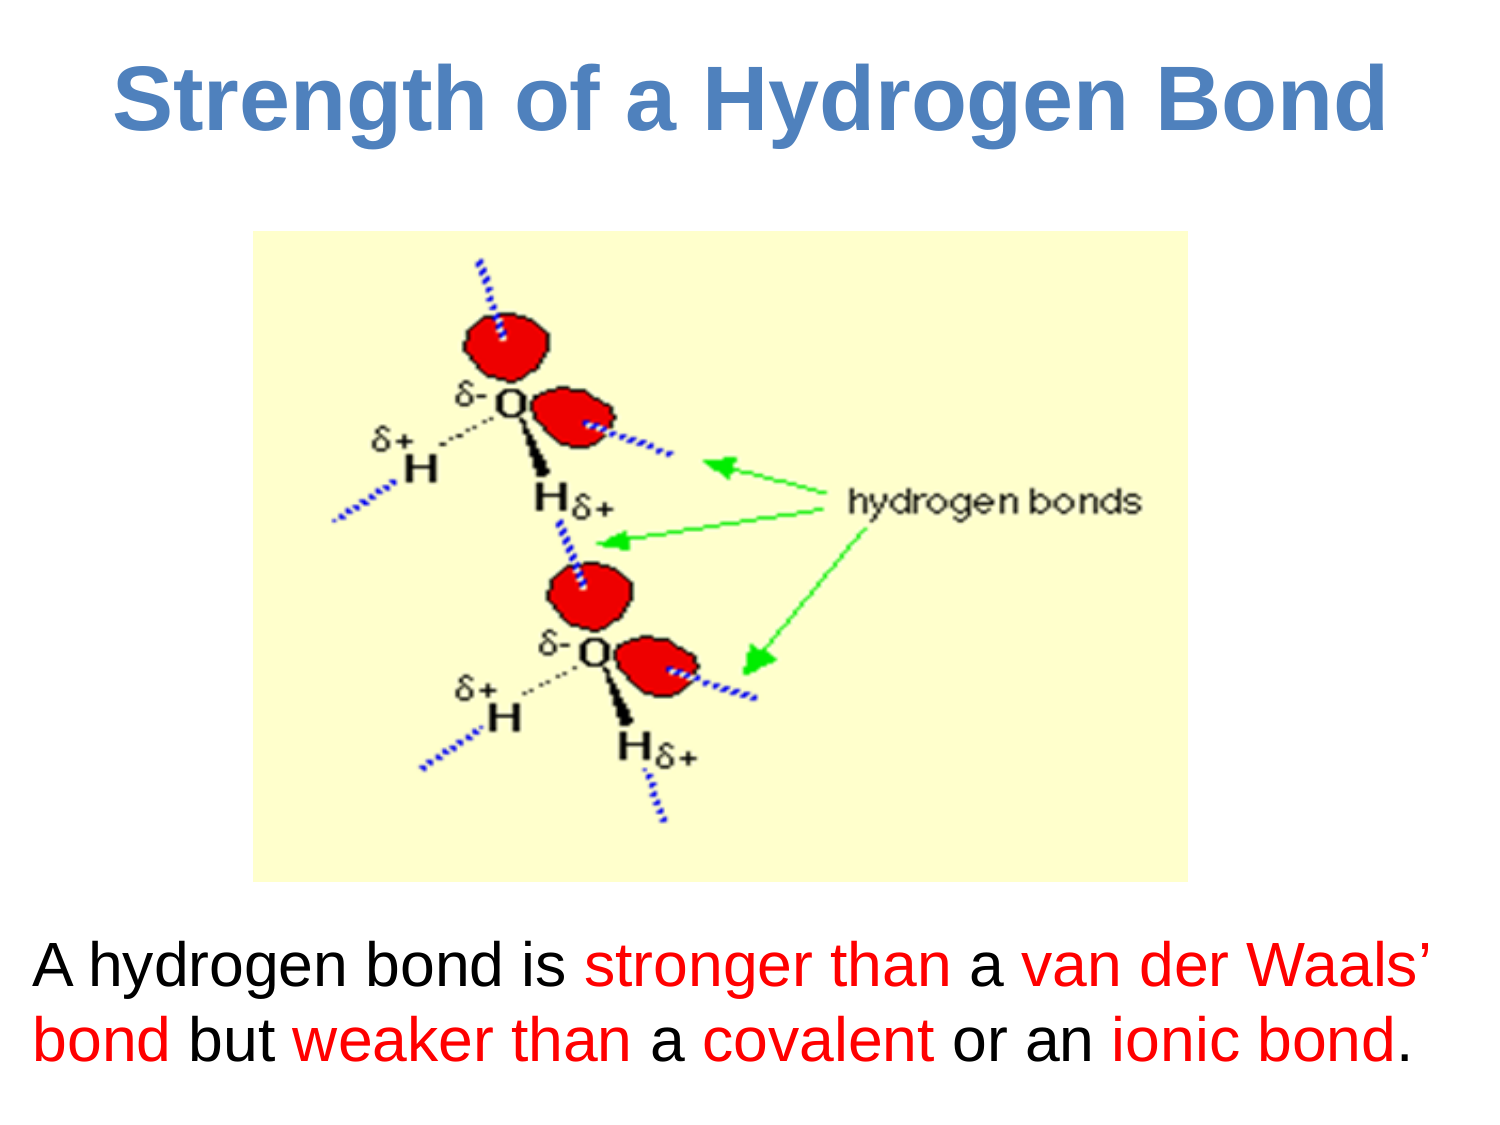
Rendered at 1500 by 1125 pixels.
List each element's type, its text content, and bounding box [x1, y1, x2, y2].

title Strength of a Hydrogen Bond [76, 0, 1427, 188]
list A hydrogen bond is stronger than a van der Waals’ bond but weaker than a covalent or an ionic bond. [17, 916, 1483, 1106]
picture [253, 231, 1188, 882]
